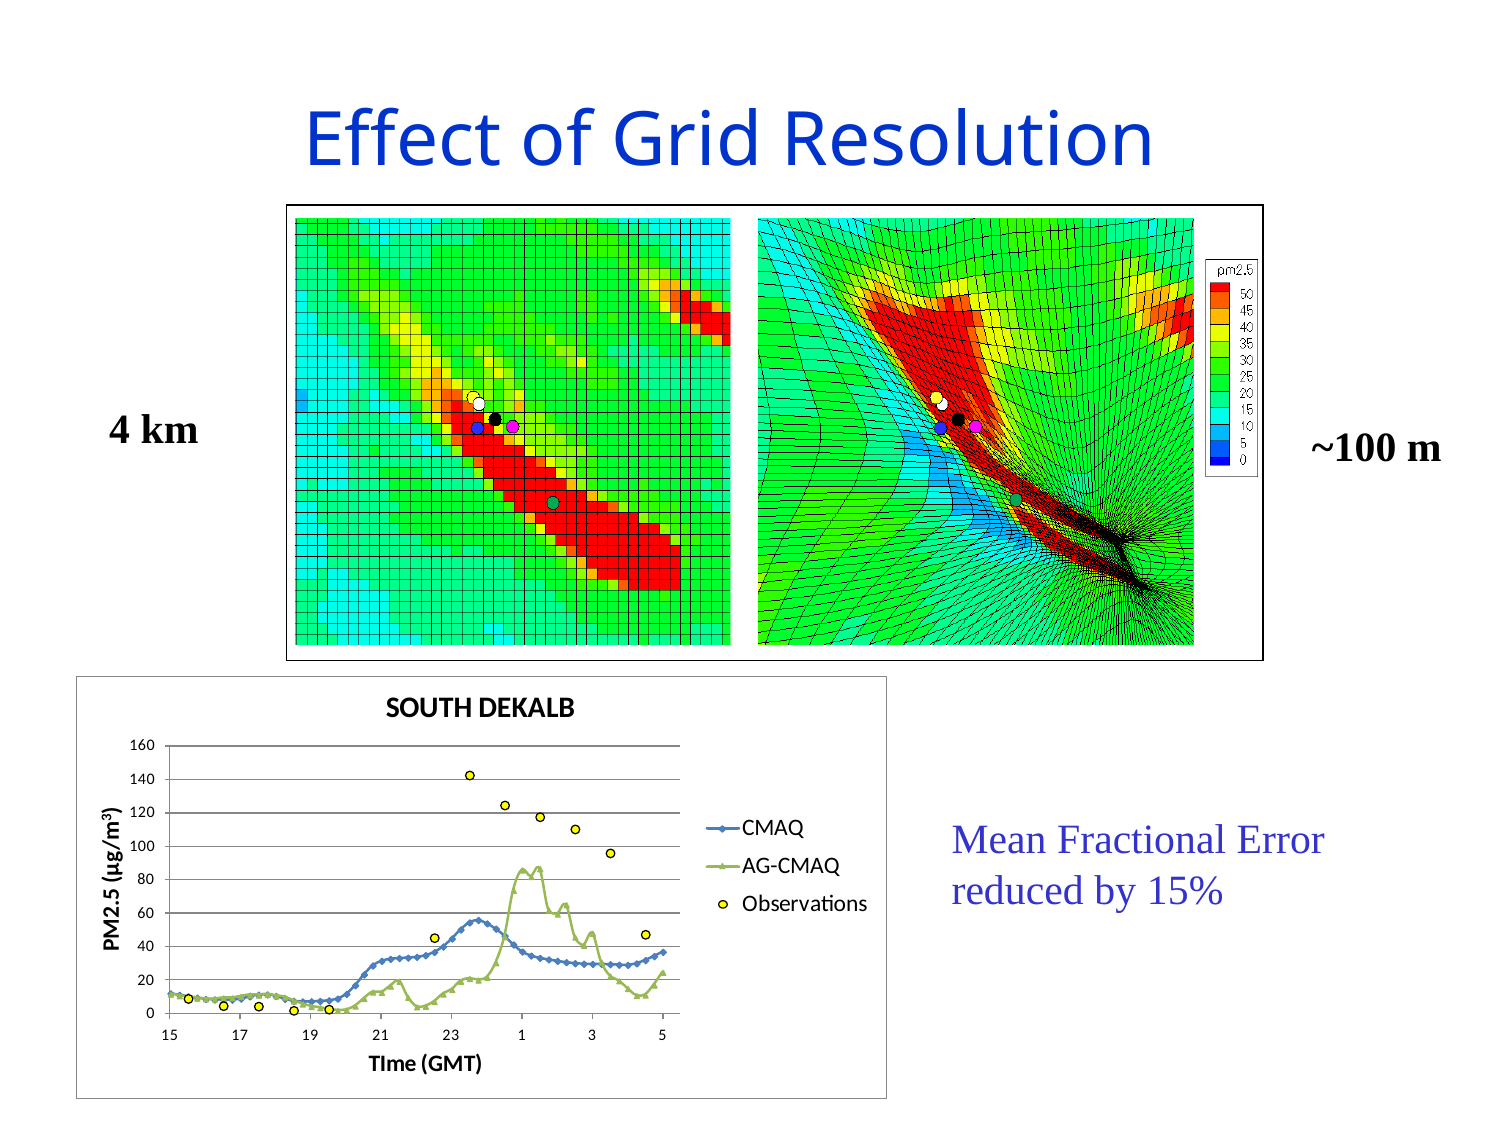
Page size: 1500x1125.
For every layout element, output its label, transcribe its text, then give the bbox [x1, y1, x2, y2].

text_box 4 km [94, 394, 214, 460]
text_box Mean Fractional Error reduced by 15% [936, 804, 1412, 920]
picture [287, 205, 1263, 660]
picture [74, 674, 888, 1100]
title Effect of Grid Resolution [71, 72, 1389, 199]
text_box ~100 m [1297, 412, 1457, 478]
